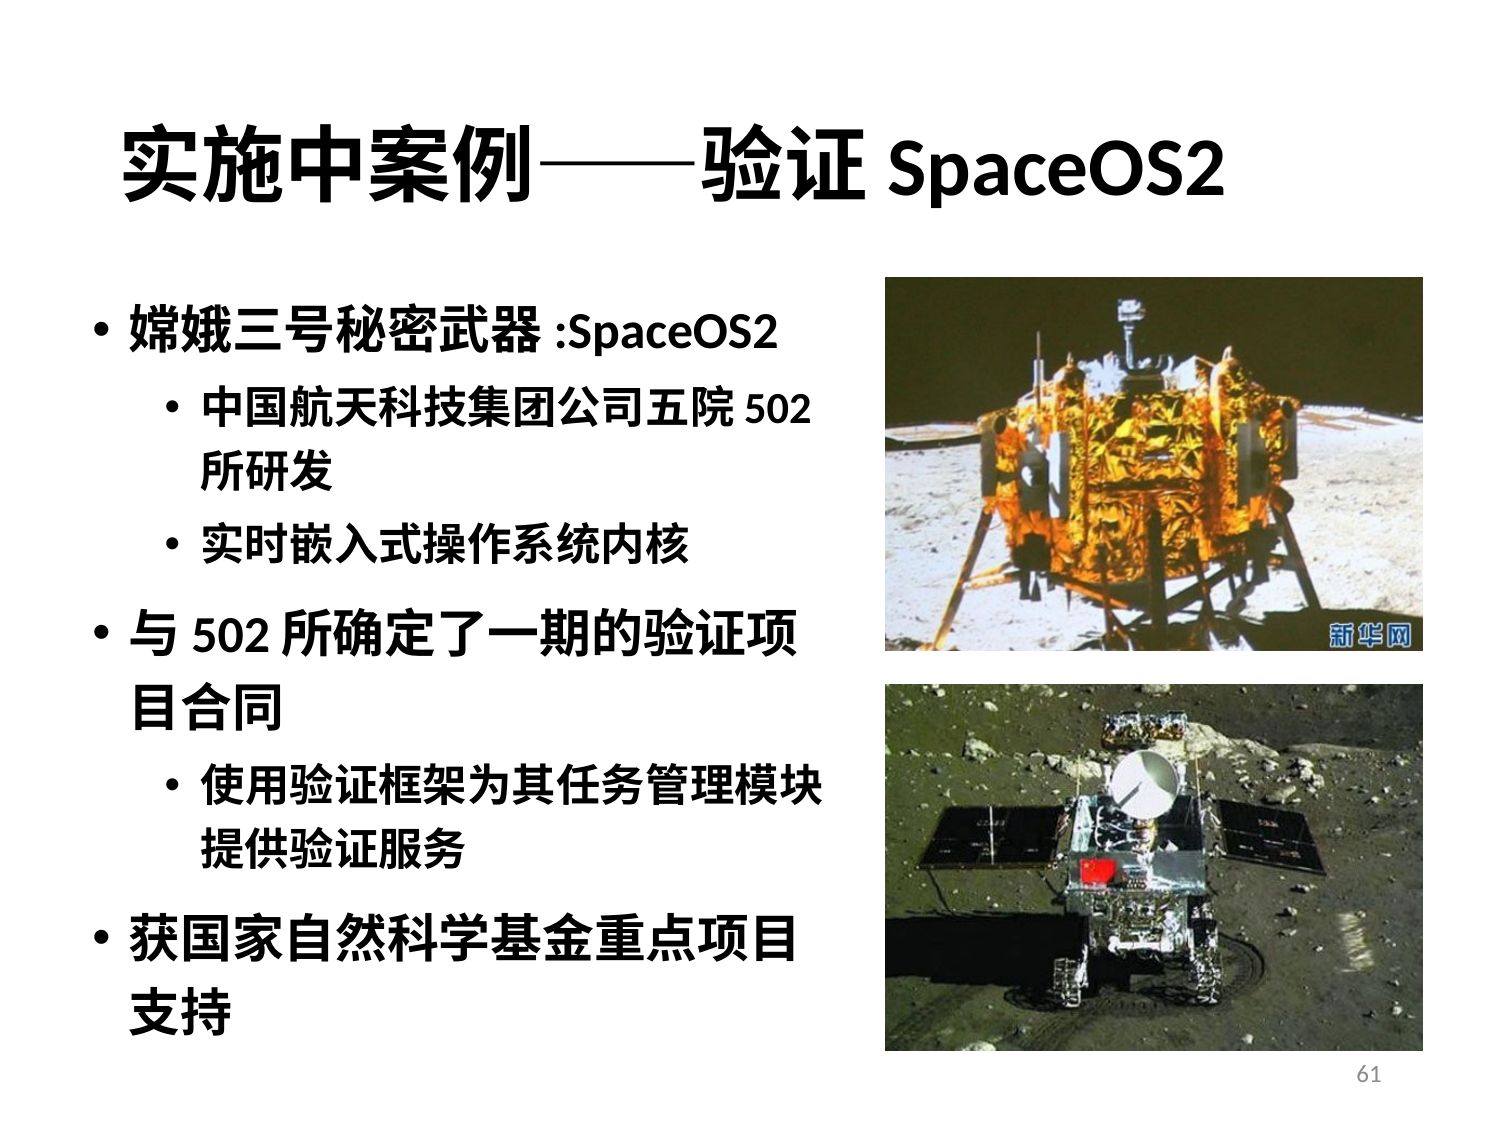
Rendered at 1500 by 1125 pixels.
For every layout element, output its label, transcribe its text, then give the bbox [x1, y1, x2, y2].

list 嫦娥三号秘密武器:SpaceOS2 中国航天科技集团公司五院502所研发 实时嵌入式操作系统内核 与502所确定了一期的验证项目合同 使用验证框架为其任务管理模块提供验证服务 获国家自然科学基金重点项目支持 [77, 277, 860, 1057]
picture [885, 684, 1423, 1051]
slide_number 61 [1059, 1051, 1397, 1103]
title 实施中案例——验证SpaceOS2 [103, 59, 1397, 278]
picture [885, 277, 1423, 651]
